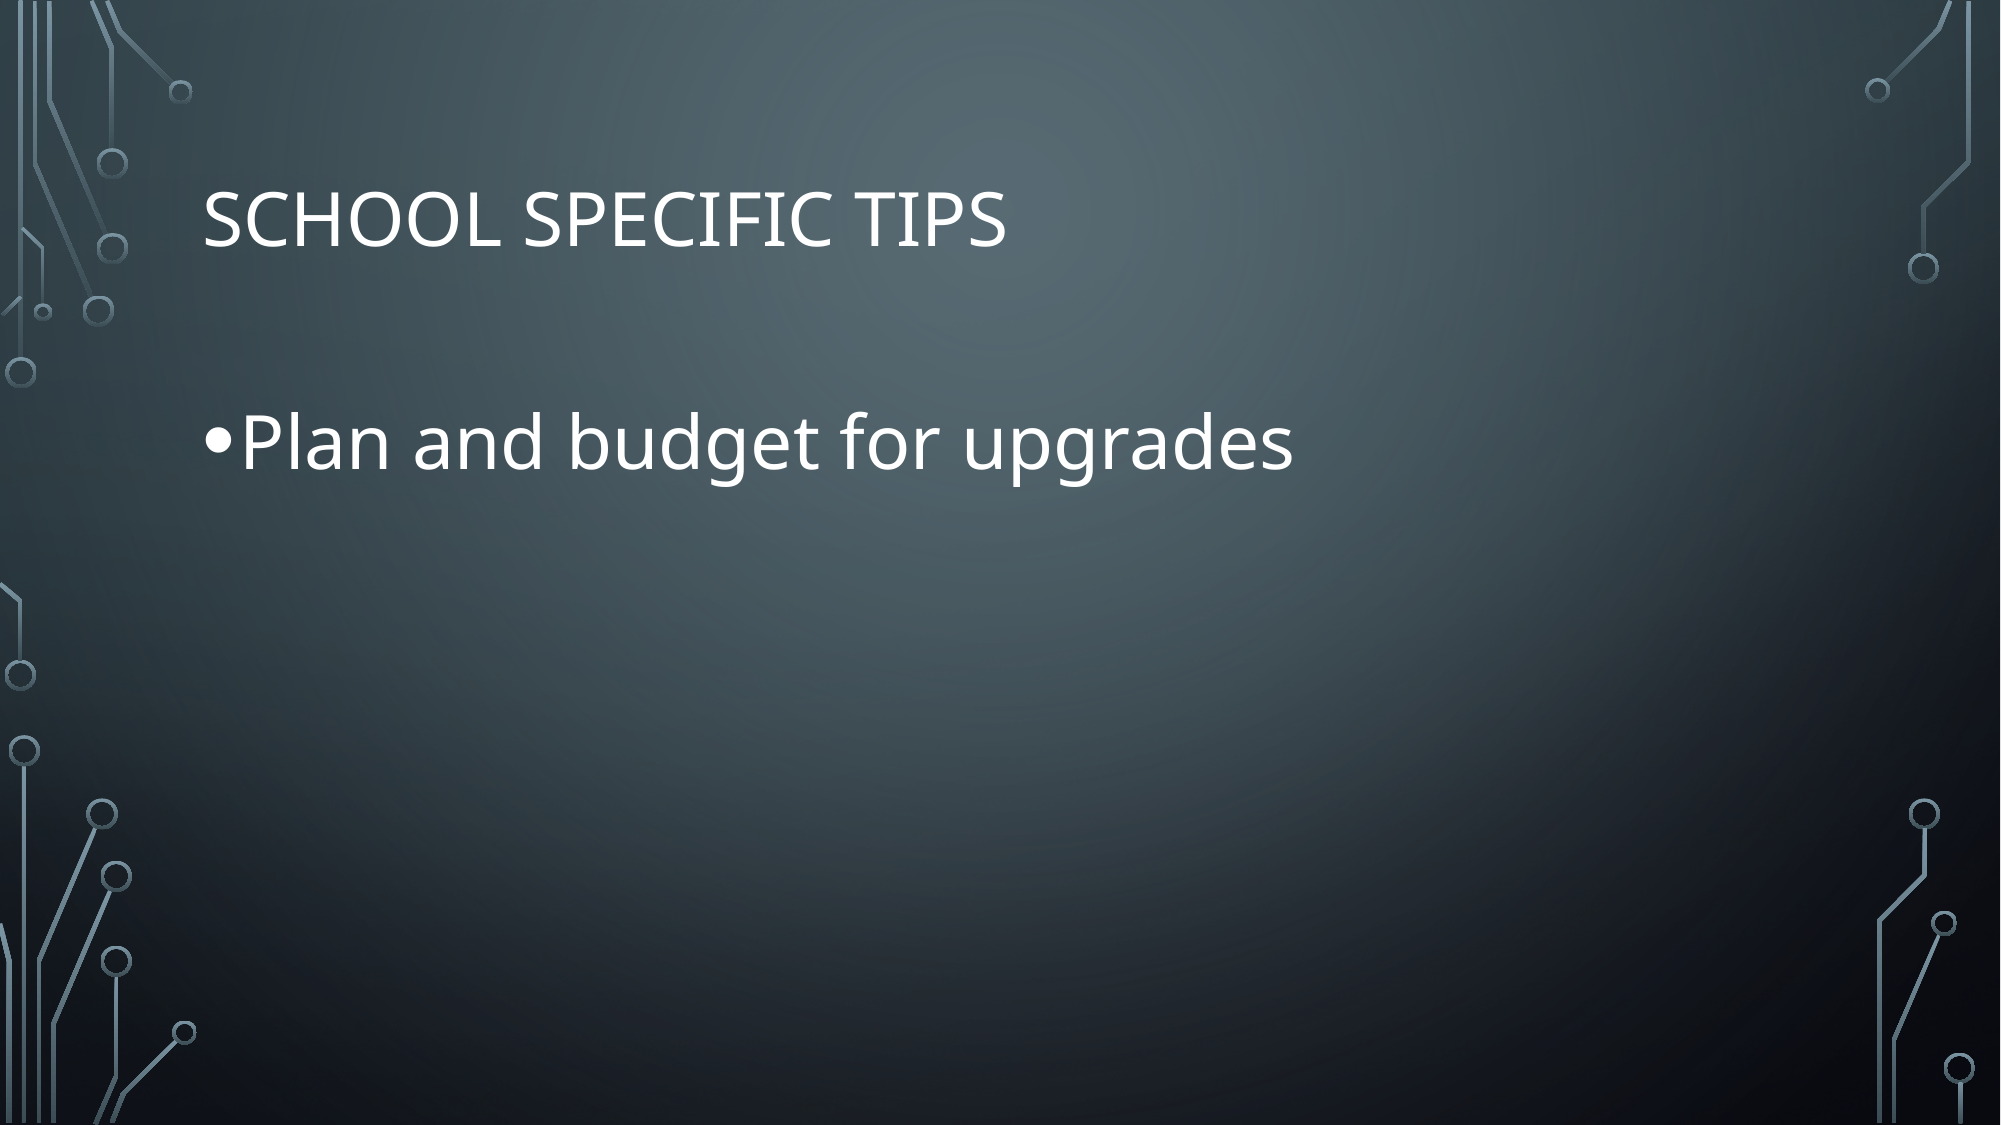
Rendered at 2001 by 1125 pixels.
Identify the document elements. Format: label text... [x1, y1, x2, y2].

title School Specific Tips [187, 101, 1813, 344]
list Plan and budget for upgrades [187, 369, 1837, 950]
